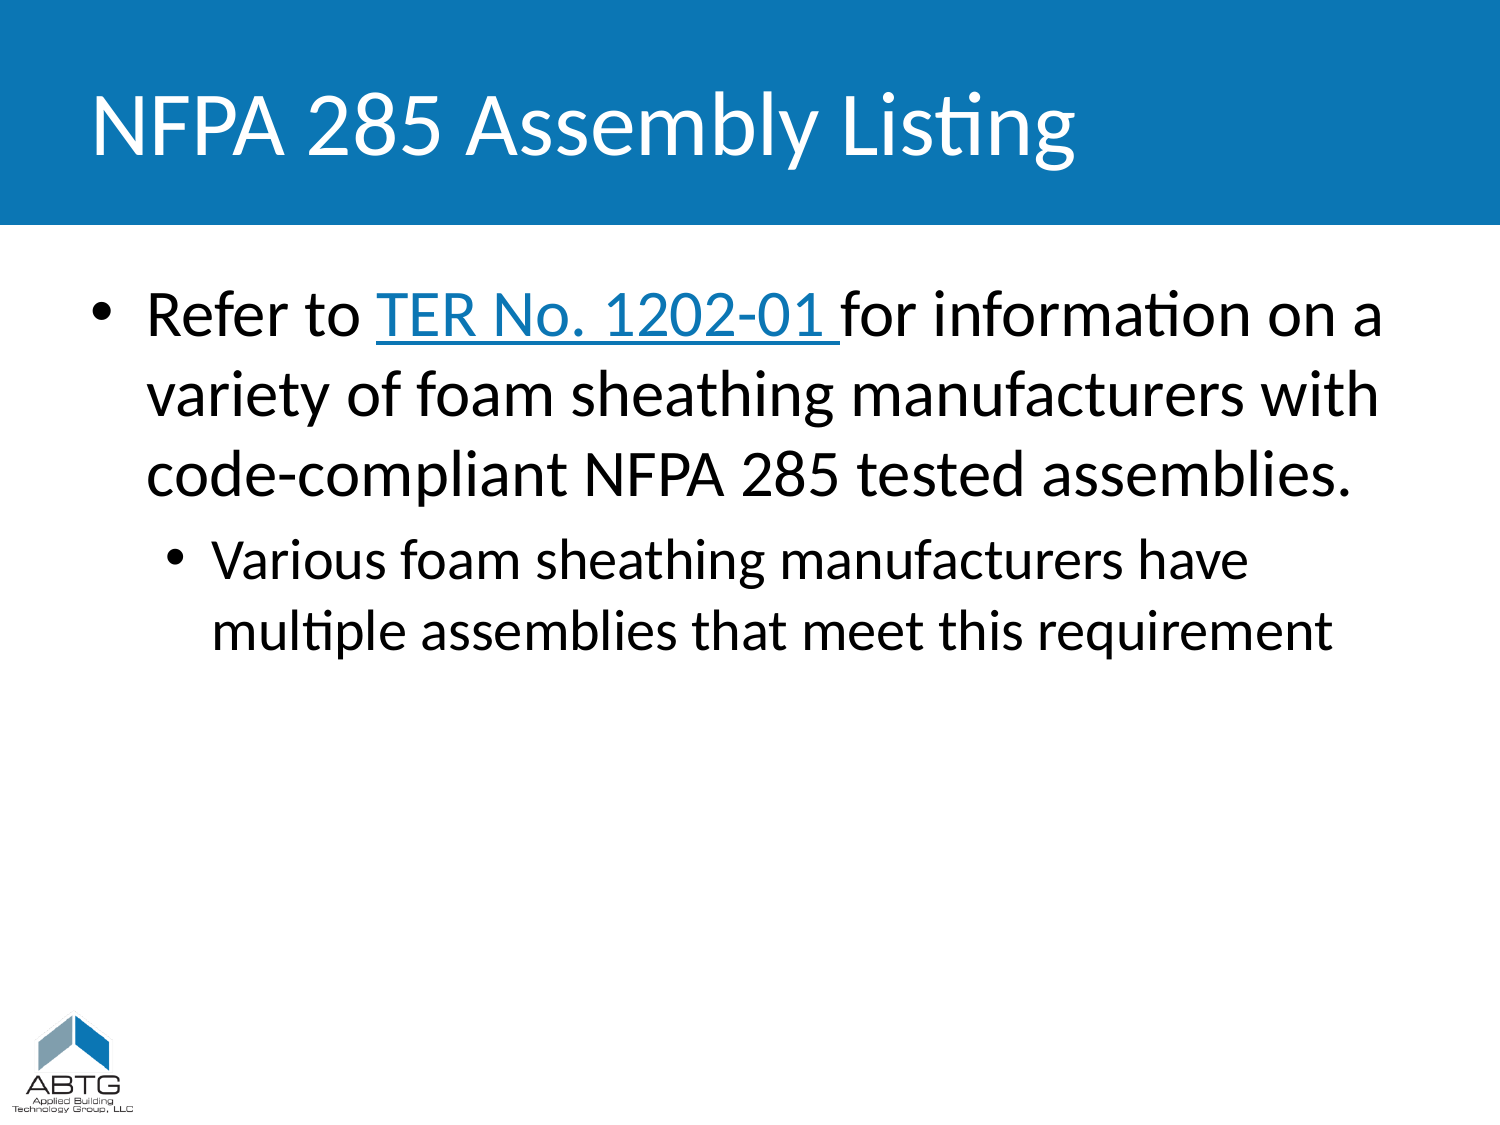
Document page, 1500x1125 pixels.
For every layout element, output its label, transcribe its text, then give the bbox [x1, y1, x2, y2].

title NFPA 285 Assembly Listing [75, 24, 1425, 213]
list Refer to TER No. 1202-01 for information on a variety of foam sheathing manufacturers with code-compliant NFPA 285 tested assemblies. Various foam sheathing manufacturers have multiple assemblies that meet this requirement [75, 262, 1425, 1005]
picture [12, 1010, 133, 1113]
